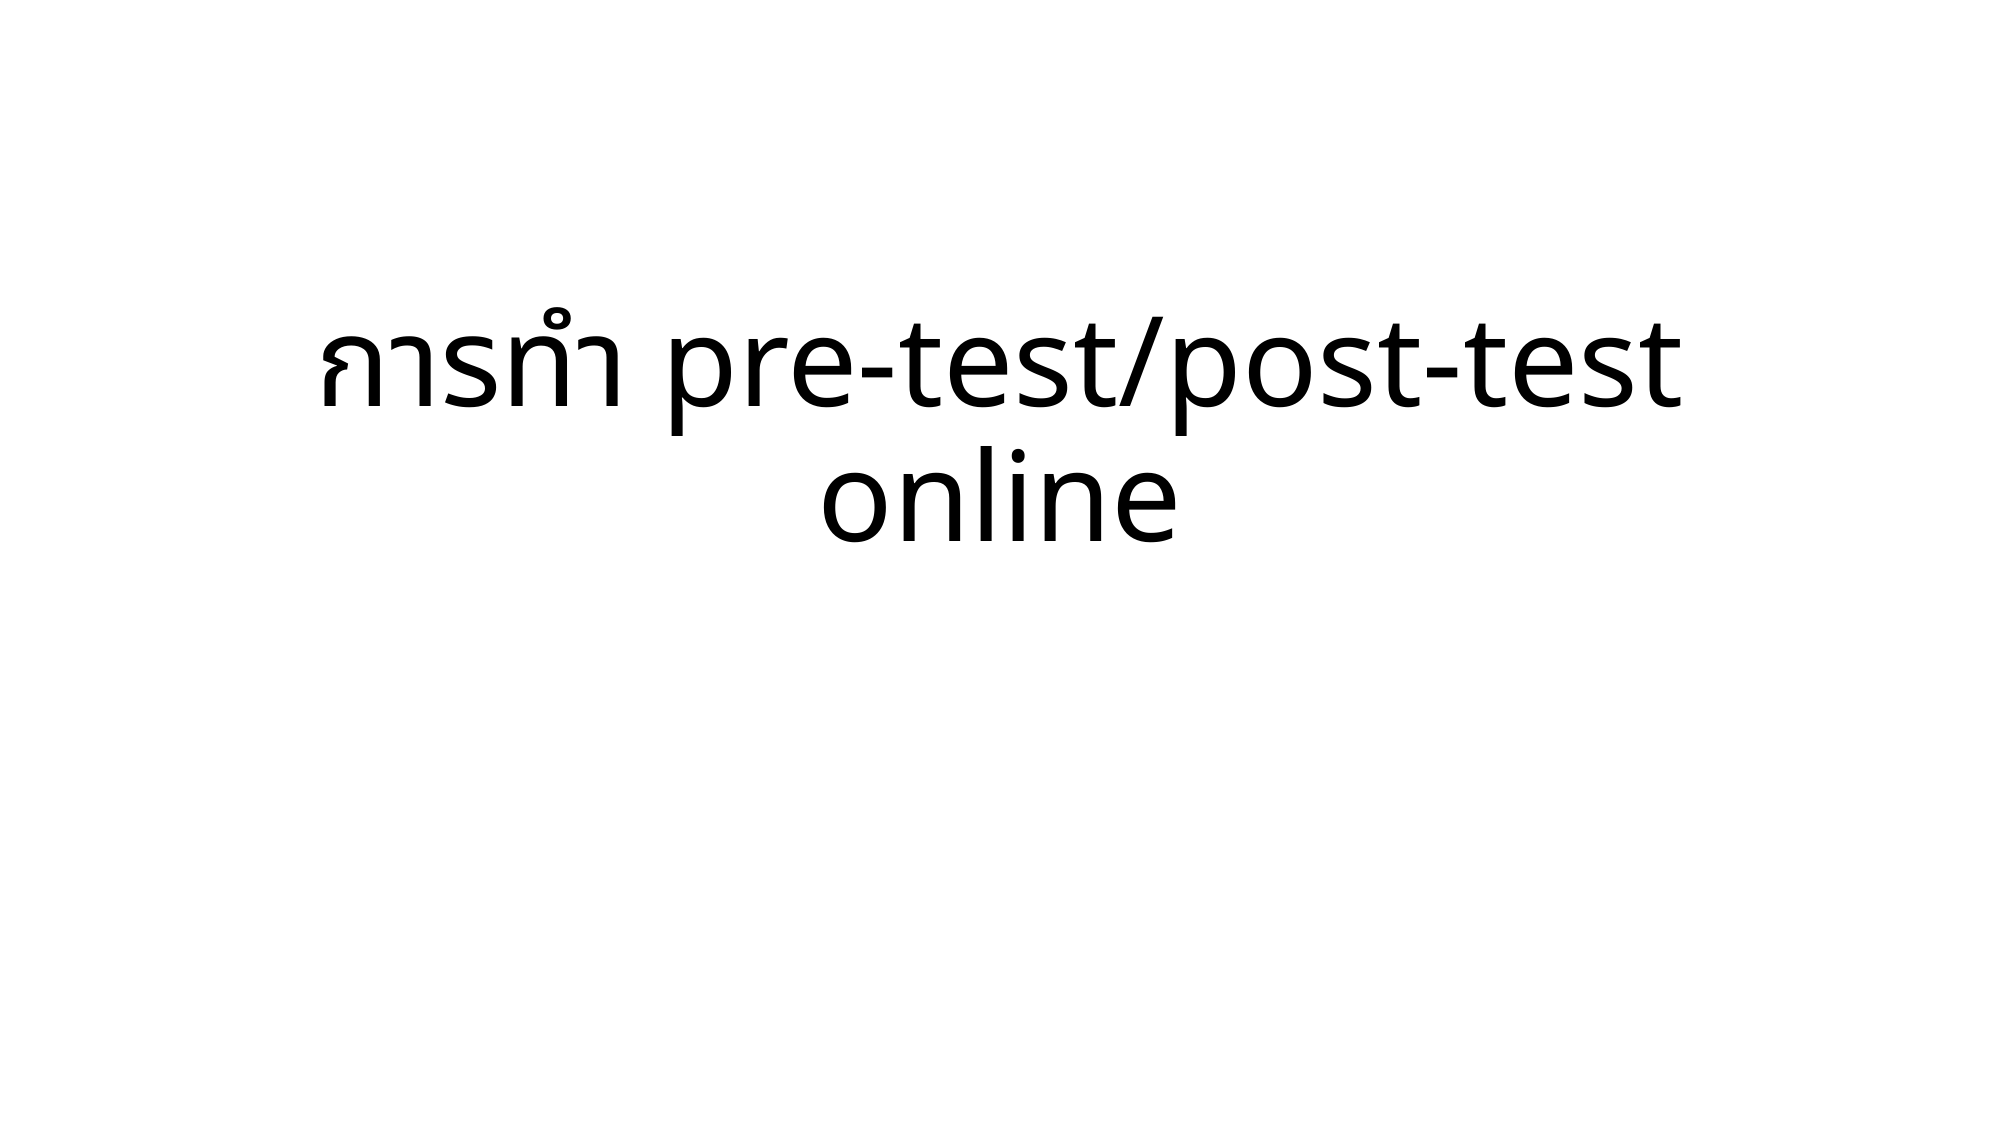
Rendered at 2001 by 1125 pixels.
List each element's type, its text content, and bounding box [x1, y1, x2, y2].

title การทำ pre-test/post-test online [249, 184, 1750, 576]
